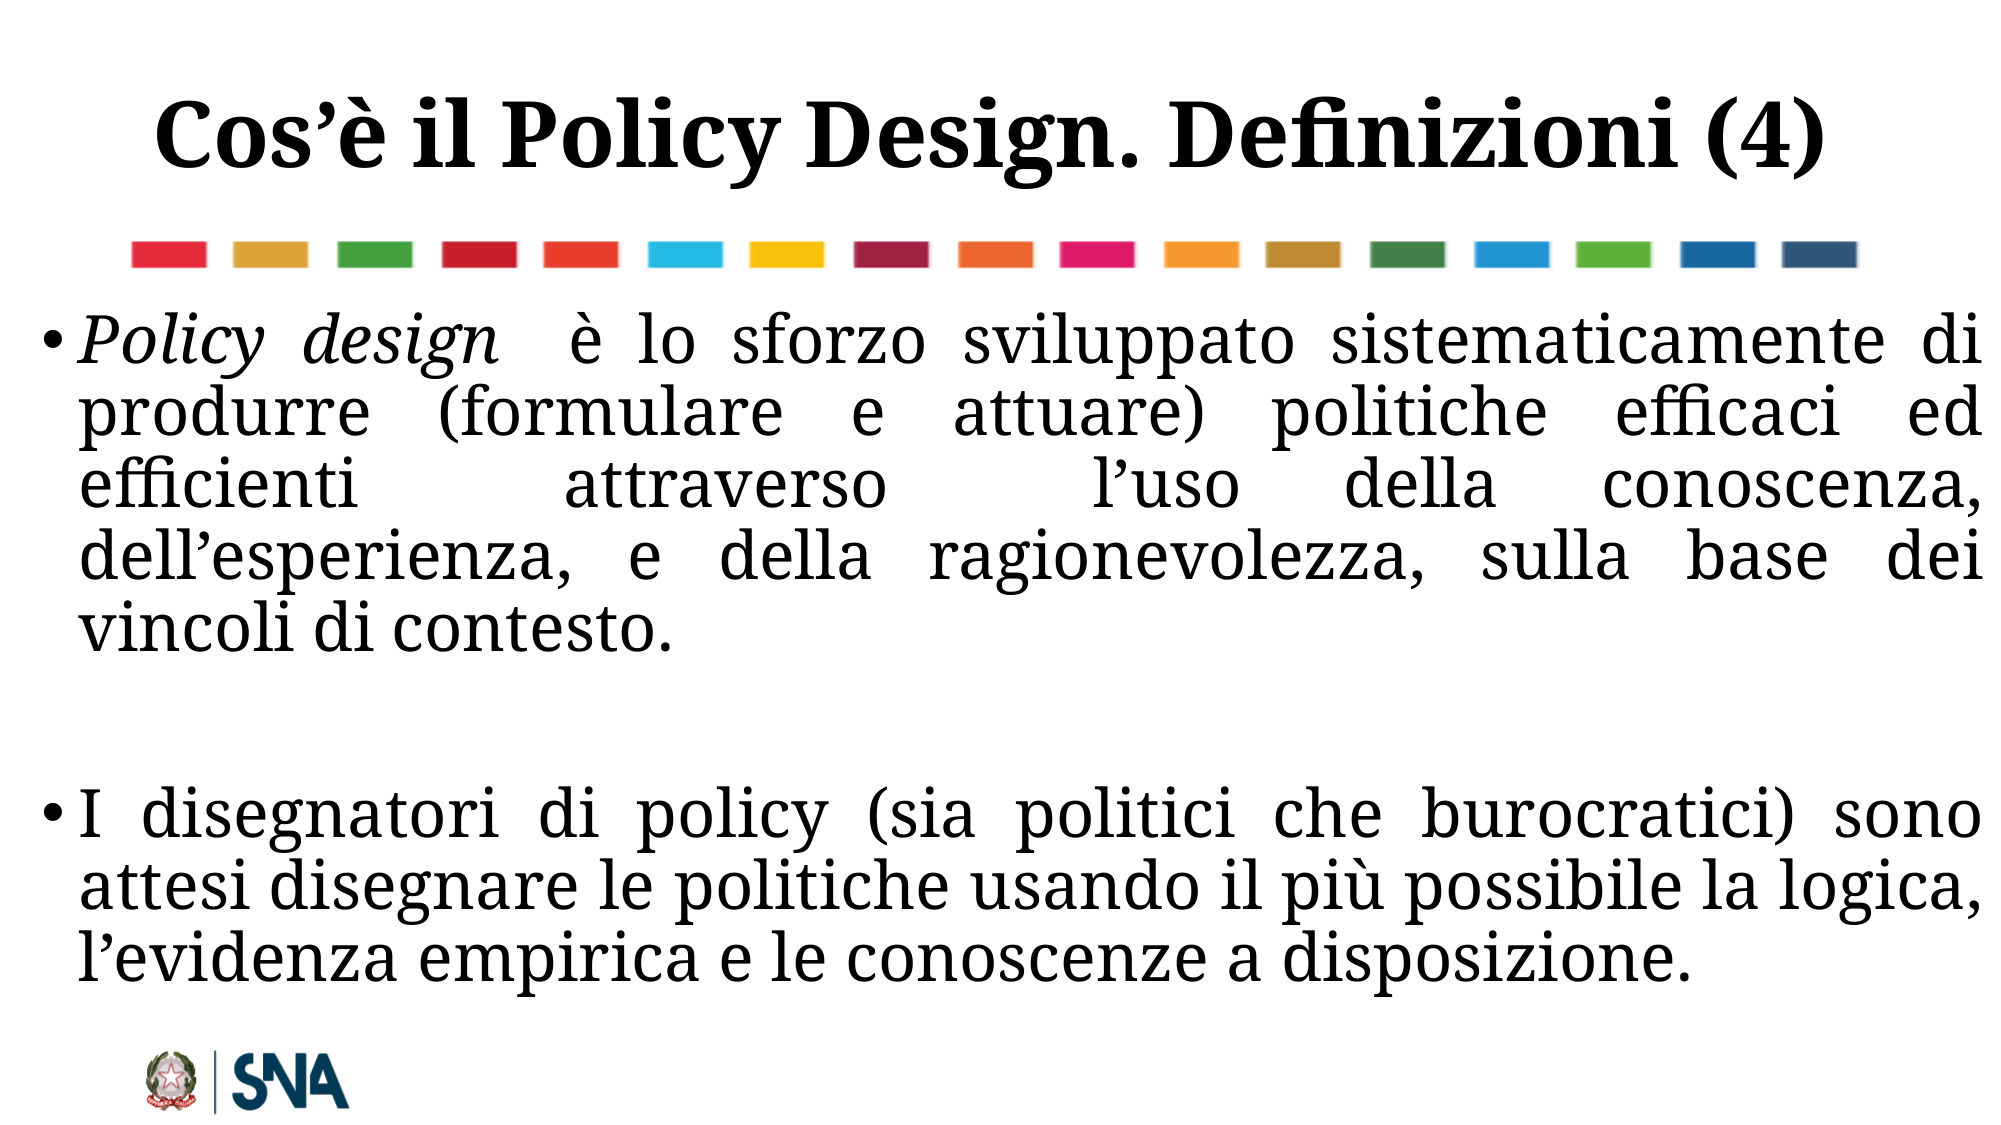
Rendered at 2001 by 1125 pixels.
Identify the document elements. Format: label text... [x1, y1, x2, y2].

picture [137, 1035, 362, 1116]
list Policy design è lo sforzo sviluppato sistematicamente di produrre (formulare e attuare) politiche efficaci ed efficienti attraverso l’uso della conoscenza, dell’esperienza, e della ragionevolezza, sulla base dei vincoli di contesto. I disegnatori di policy (sia politici che burocratici) sono attesi disegnare le politiche usando il più possibile la logica, l’evidenza empirica e le conoscenze a disposizione. [26, 298, 2000, 1013]
picture [124, 235, 1863, 276]
title Cos’è il Policy Design. Definizioni (4) [137, 49, 1863, 226]
